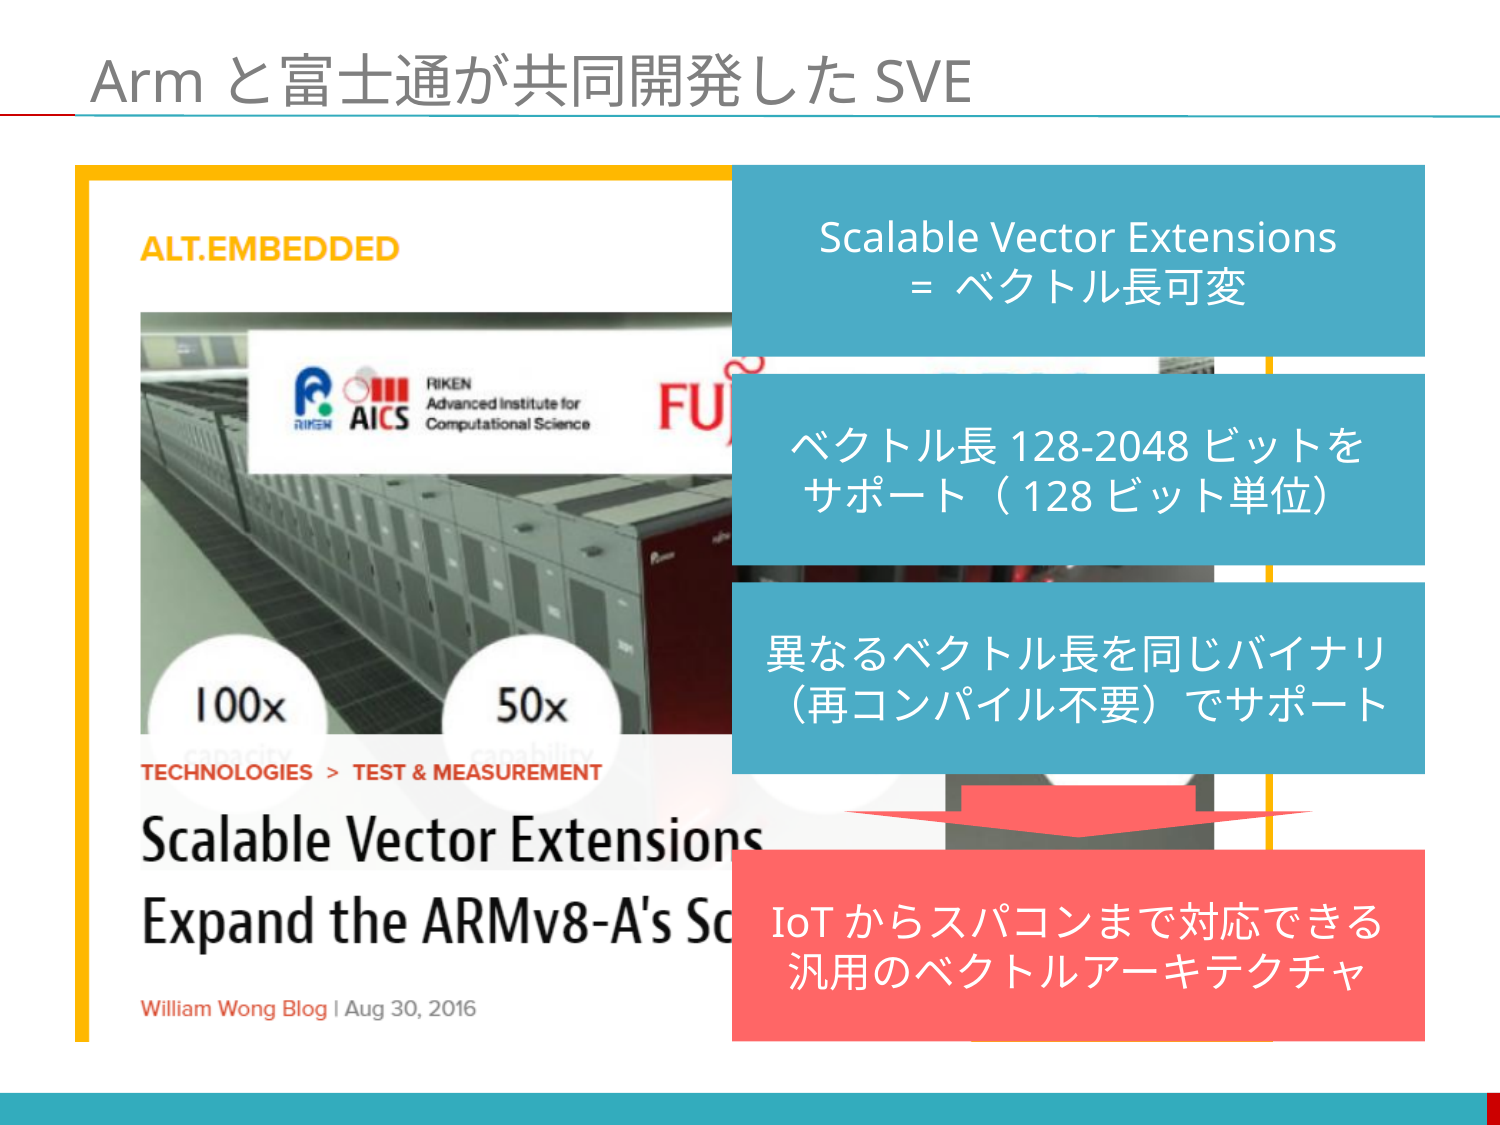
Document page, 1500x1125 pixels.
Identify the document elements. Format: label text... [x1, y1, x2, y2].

picture [74, 164, 1274, 1042]
text_box [1278, 809, 1316, 818]
text_box ベクトル長128-2048ビットを サポート（128ビット単位） [1278, 372, 1427, 567]
title Armと富士通が共同開発したSVE [75, 45, 1500, 114]
text_box IoTからスパコンまで対応できる 汎用のベクトルアーキテクチャ [1277, 848, 1427, 1043]
text_box Scalable Vector Extensions = ベクトル長可変 [1271, 163, 1427, 359]
text_box 異なるベクトル長を同じバイナリ（再コンパイル不要）でサポート [1278, 580, 1427, 776]
